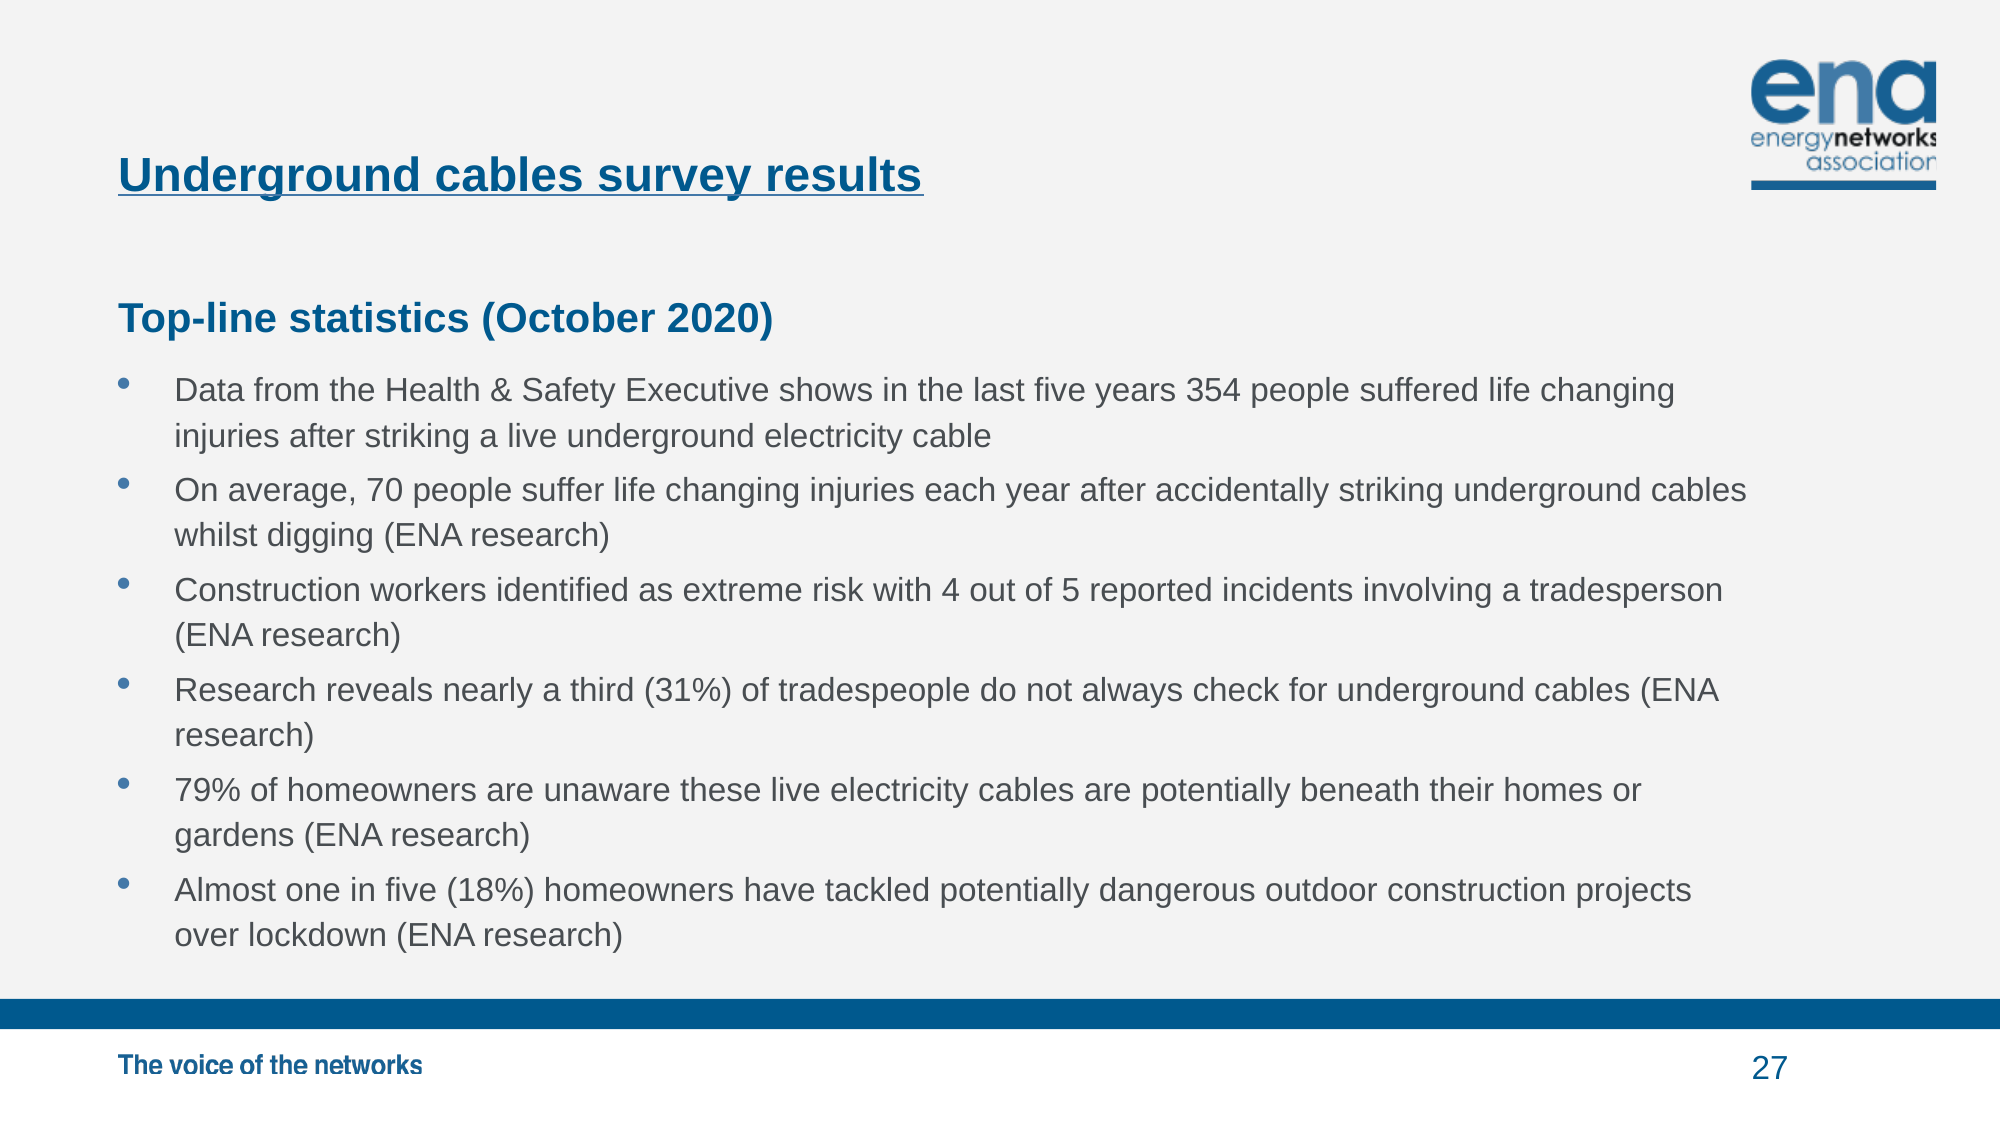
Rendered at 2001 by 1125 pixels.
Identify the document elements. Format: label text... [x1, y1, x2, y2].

slide_number 27 [1751, 1036, 1937, 1096]
title Underground cables survey results [118, 47, 1595, 201]
list Top-line statistics (October 2020) Data from the Health & Safety Executive shows in the last five years 354 people suffered life changing injuries after striking a live underground electricity cable On average, 70 people suffer life changing injuries each year after accidentally striking underground cables whilst digging (ENA research) Construction workers identified as extreme risk with 4 out of 5 reported incidents involving a tradesperson (ENA research) Research reveals nearly a third (31%) of tradespeople do not always check for underground cables (ENA research) 79% of homeowners are unaware these live electricity cables are potentially beneath their homes or gardens (ENA research) Almost one in five (18%) homeowners have tackled potentially dangerous outdoor construction projects over lockdown (ENA research) [118, 295, 1752, 945]
